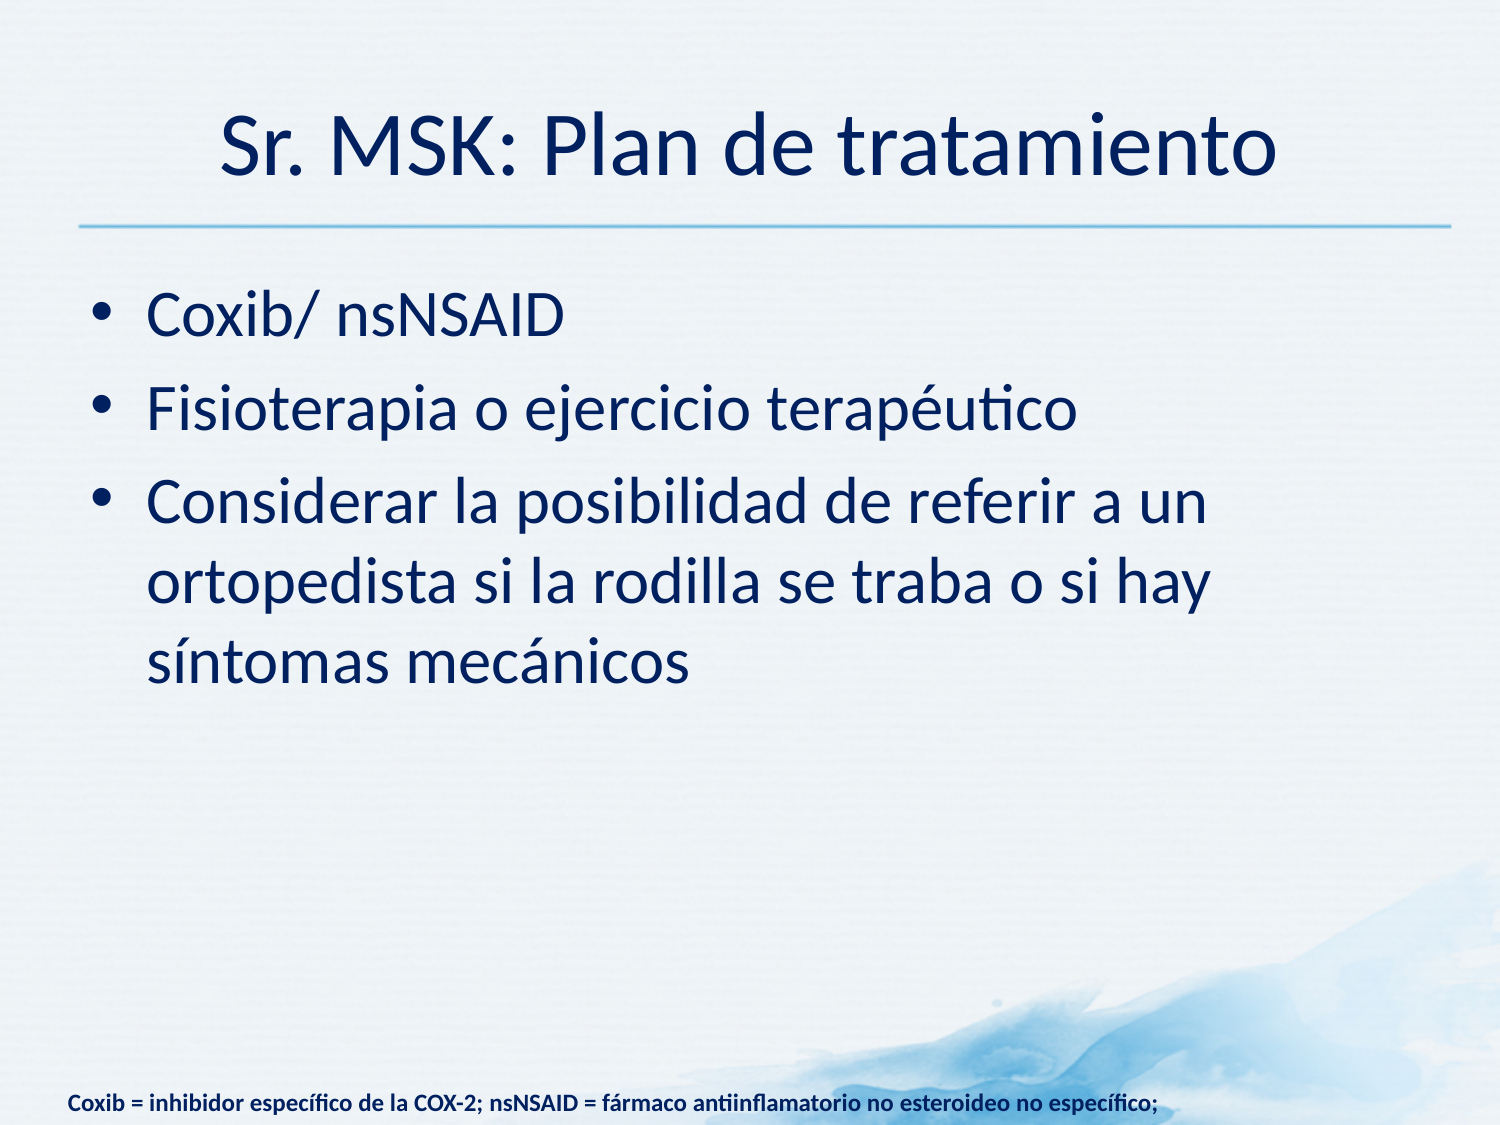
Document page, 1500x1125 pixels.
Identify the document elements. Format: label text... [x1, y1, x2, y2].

picture [0, 0, 1500, 1125]
title Sr. MSK: Plan de tratamiento [75, 45, 1425, 233]
text_box Coxib = inhibidor específico de la COX-2; nsNSAID = fármaco antiinflamatorio no esteroideo no específico; [53, 1079, 1444, 1125]
list Coxib/ nsNSAID Fisioterapia o ejercicio terapéutico Considerar la posibilidad de referir a un ortopedista si la rodilla se traba o si hay síntomas mecánicos [75, 262, 1425, 1005]
